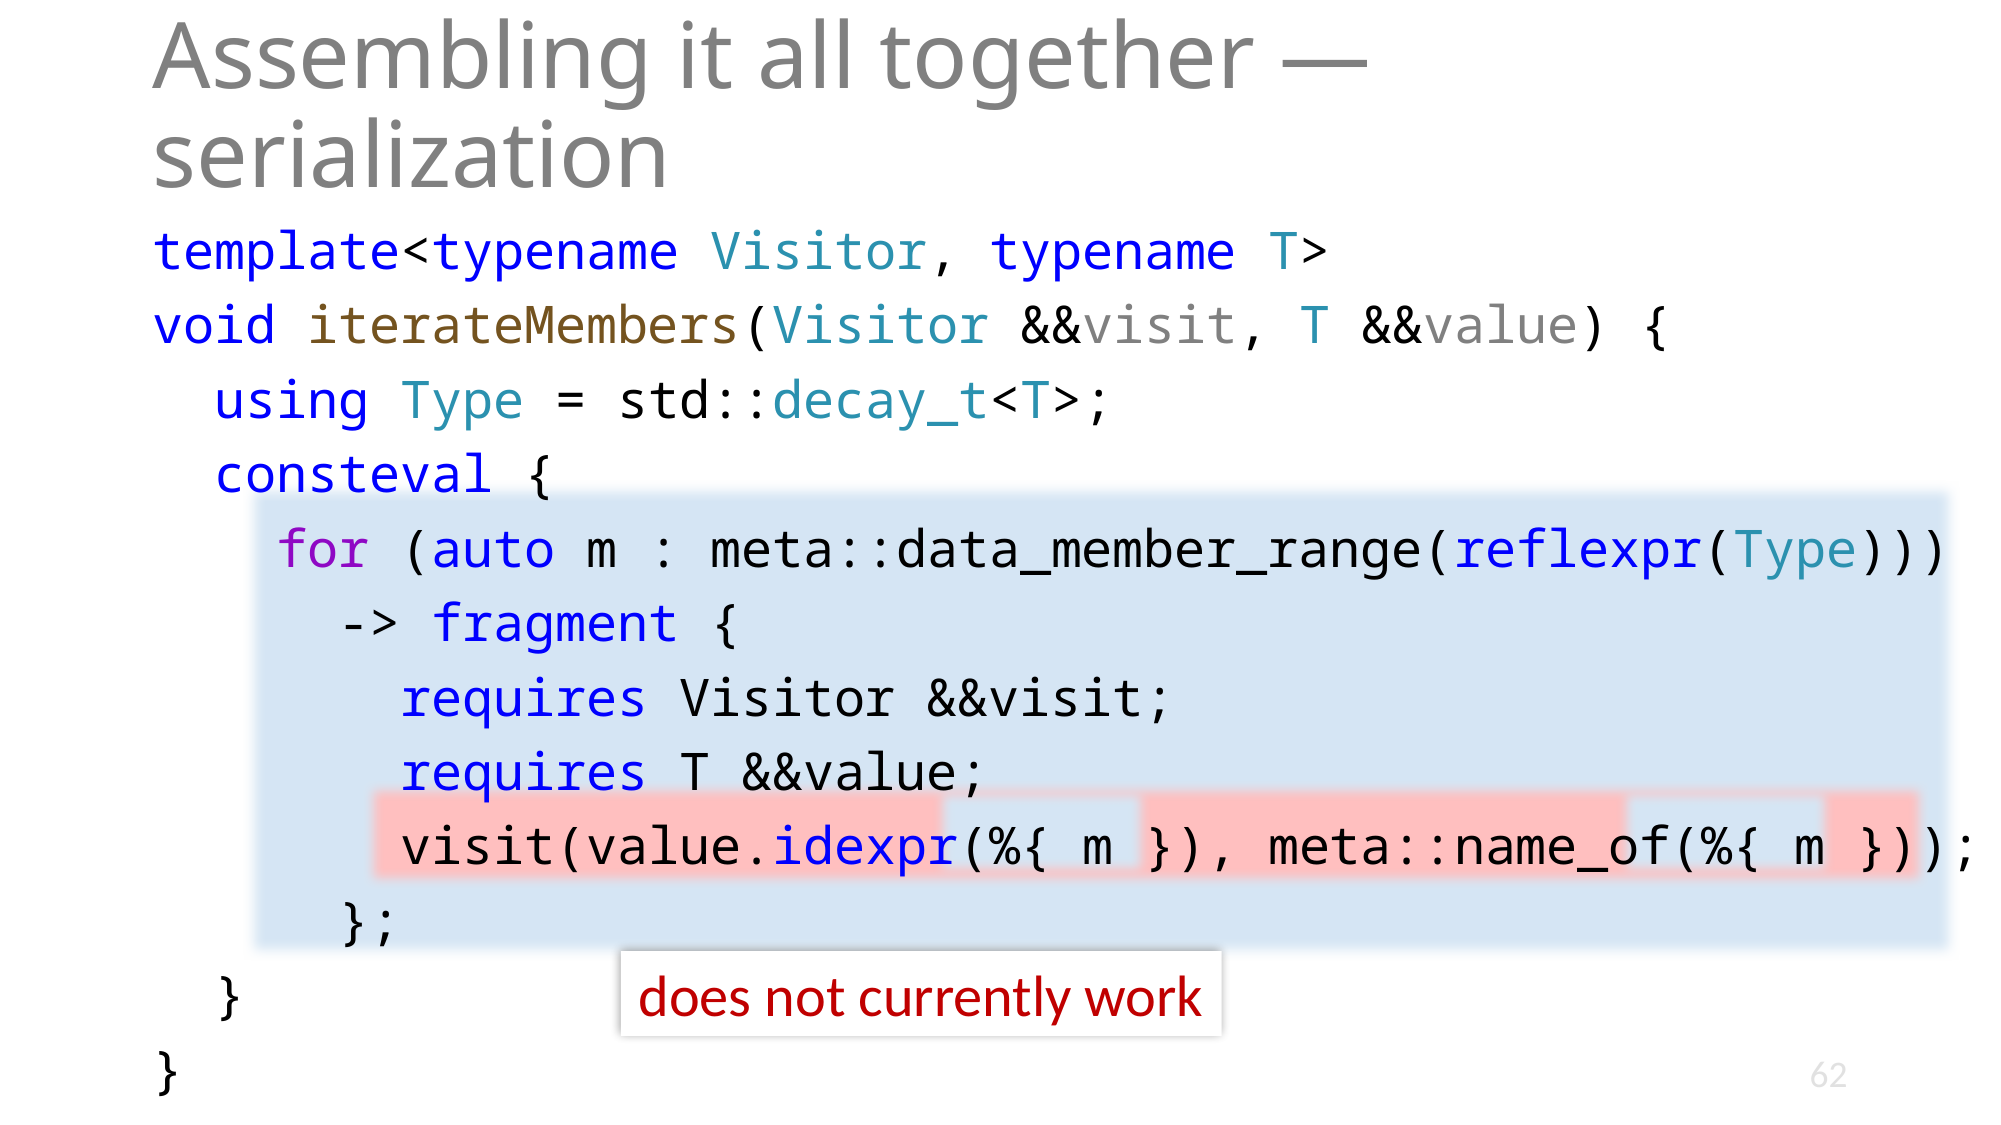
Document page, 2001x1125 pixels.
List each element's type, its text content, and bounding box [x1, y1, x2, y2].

title Assembling it all together — serialization [137, 0, 1863, 217]
slide_number 62 [1412, 1042, 1863, 1103]
text_box does not currently work [620, 951, 1222, 1036]
list template<typename Visitor, typename T> void iterateMembers(Visitor &&visit, T &&value) { using Type = std::decay_t<T>; consteval { for (auto m : meta::data_member_range(reflexpr(Type))) -> fragment { requires Visitor &&visit; requires T &&value; visit(value.idexpr(%{ m }), meta::name_of(%{ m })); }; } } [137, 217, 2000, 1125]
